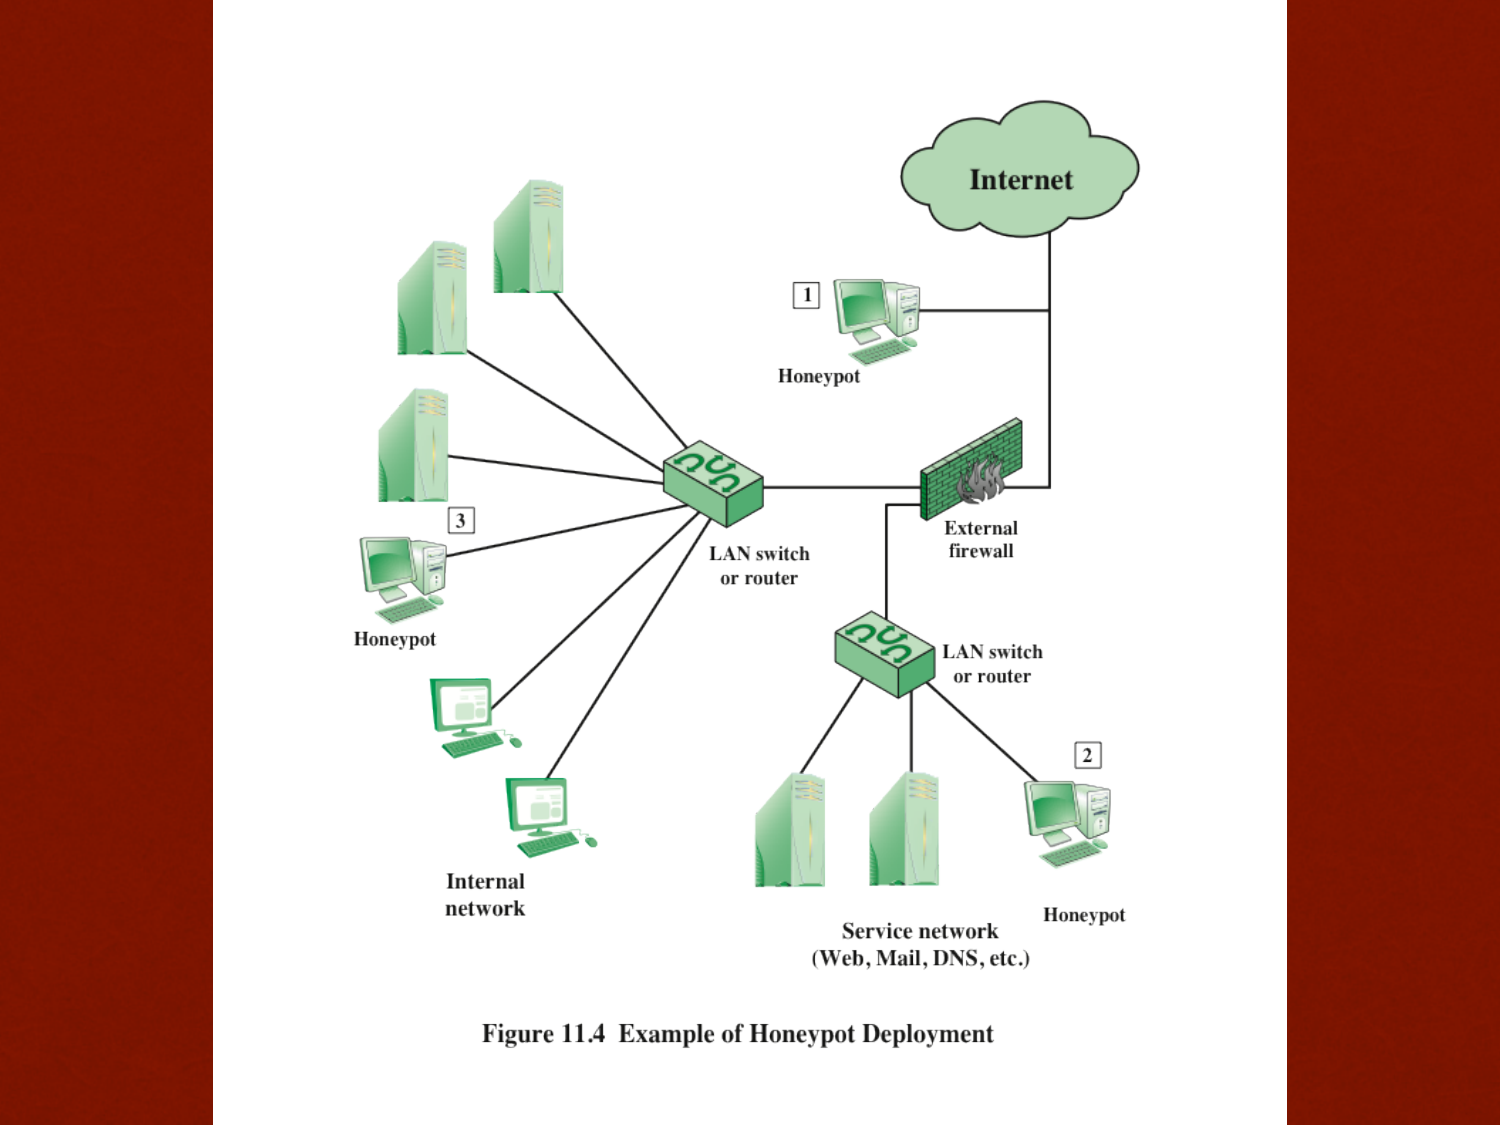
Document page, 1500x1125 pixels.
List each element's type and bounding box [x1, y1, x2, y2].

picture [212, 0, 1288, 1125]
